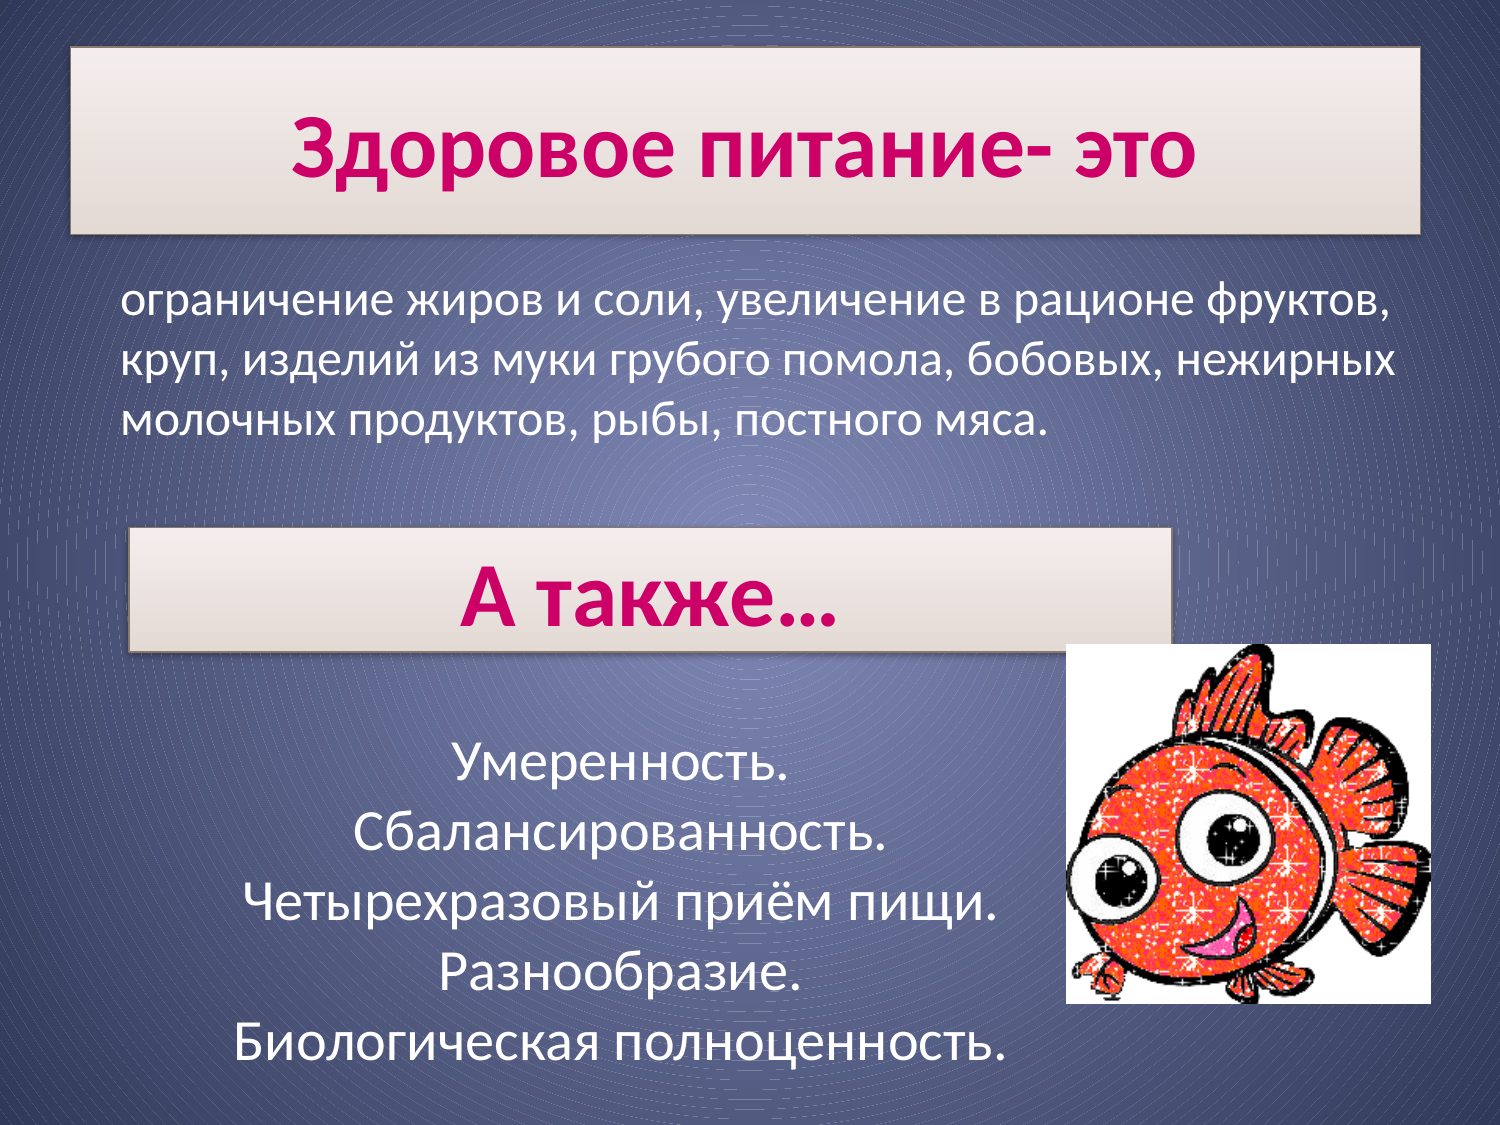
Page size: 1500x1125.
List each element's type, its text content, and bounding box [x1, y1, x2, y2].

title Здоровое питание- это [70, 46, 1421, 235]
picture [1066, 644, 1431, 1005]
text_box Умеренность. Сбалансированность. Четырехразовый приём пищи. Разнообразие. Биологическая полноценность. [117, 714, 1125, 1080]
text_box А также… [128, 527, 1173, 653]
text_box ограничение жиров и соли, увеличение в рационе фруктов, круп, изделий из муки грубого помола, бобовых, нежирных молочных продуктов, рыбы, постного мяса. [105, 257, 1430, 453]
